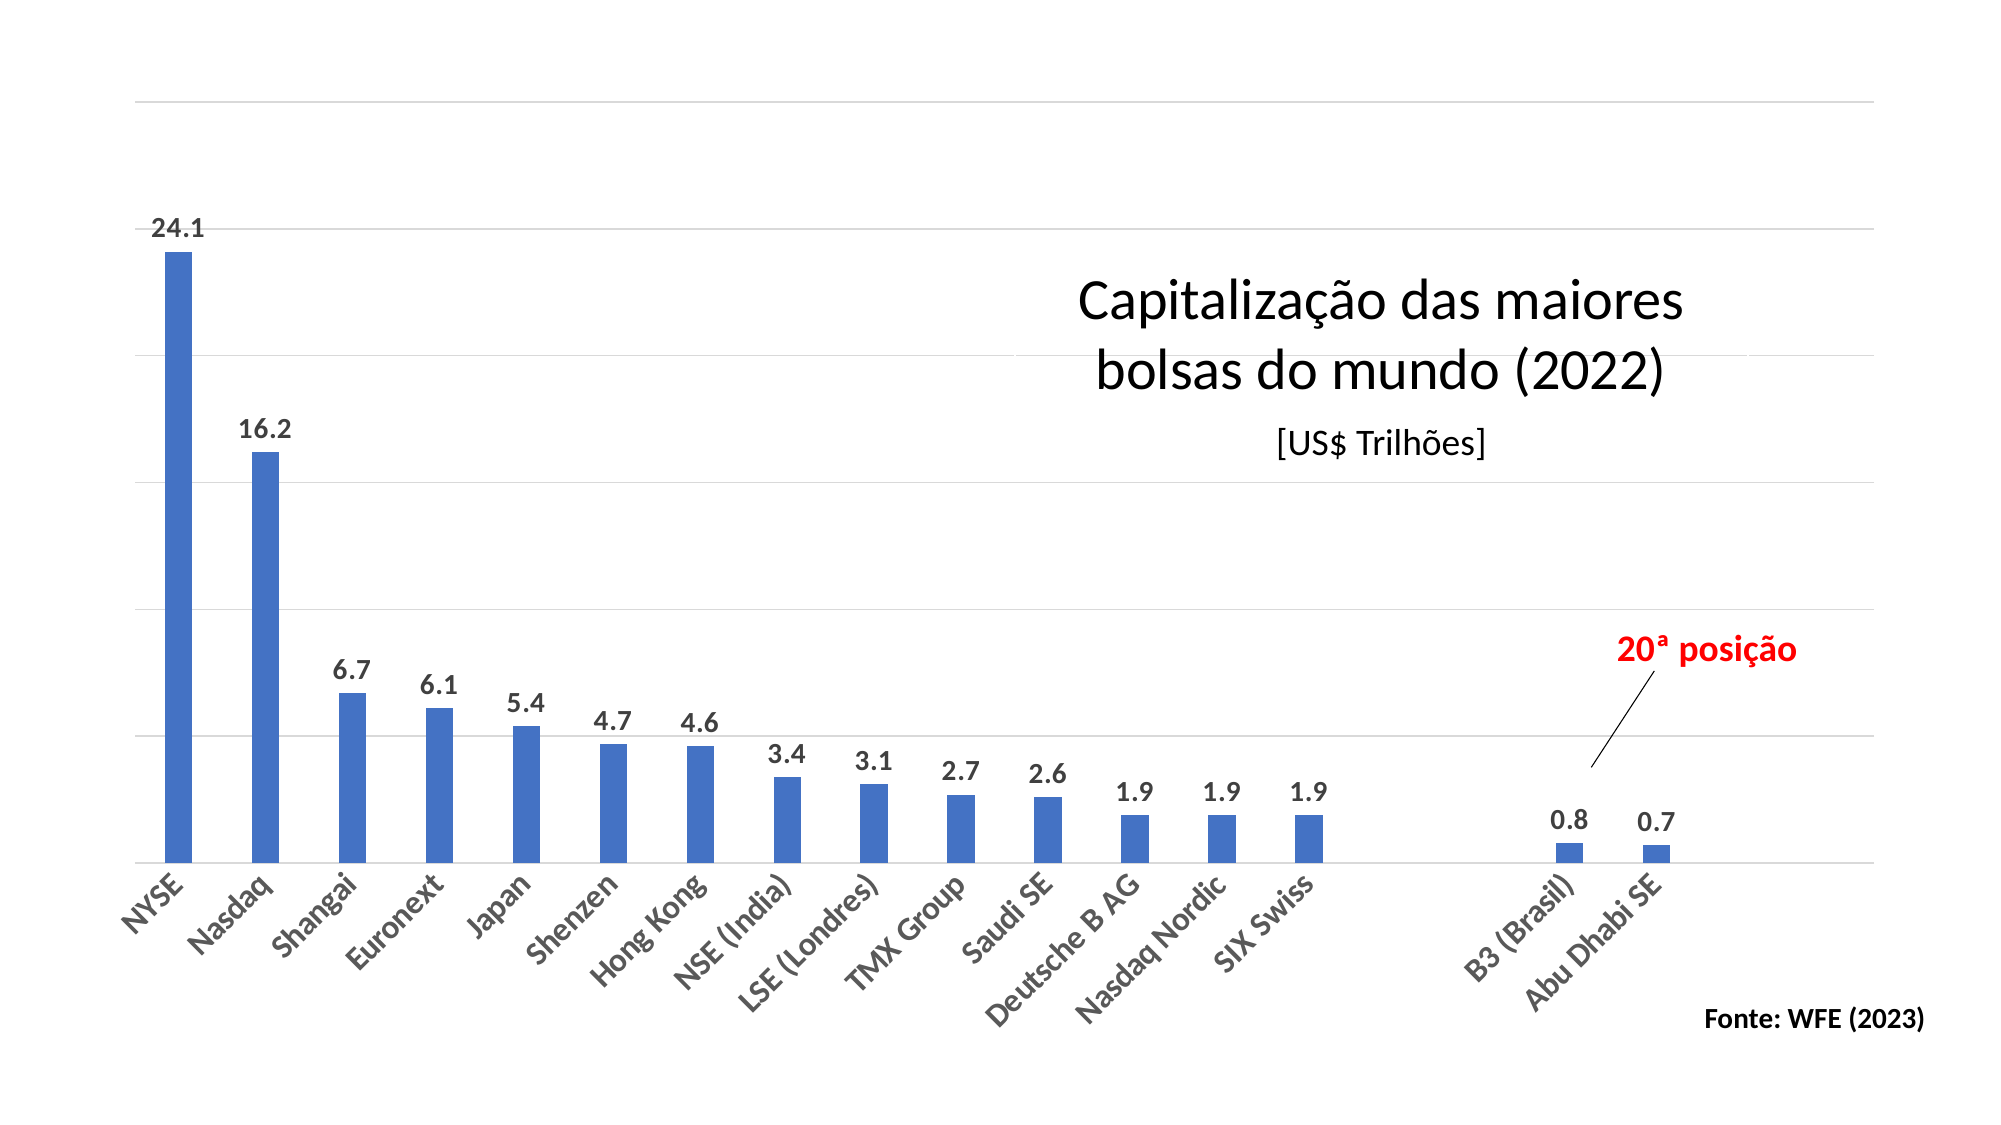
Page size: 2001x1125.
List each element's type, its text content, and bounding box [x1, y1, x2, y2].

chart [80, 82, 1911, 1055]
text_box Fonte: WFE (2023) [1911, 991, 2000, 1042]
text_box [1591, 670, 1655, 768]
